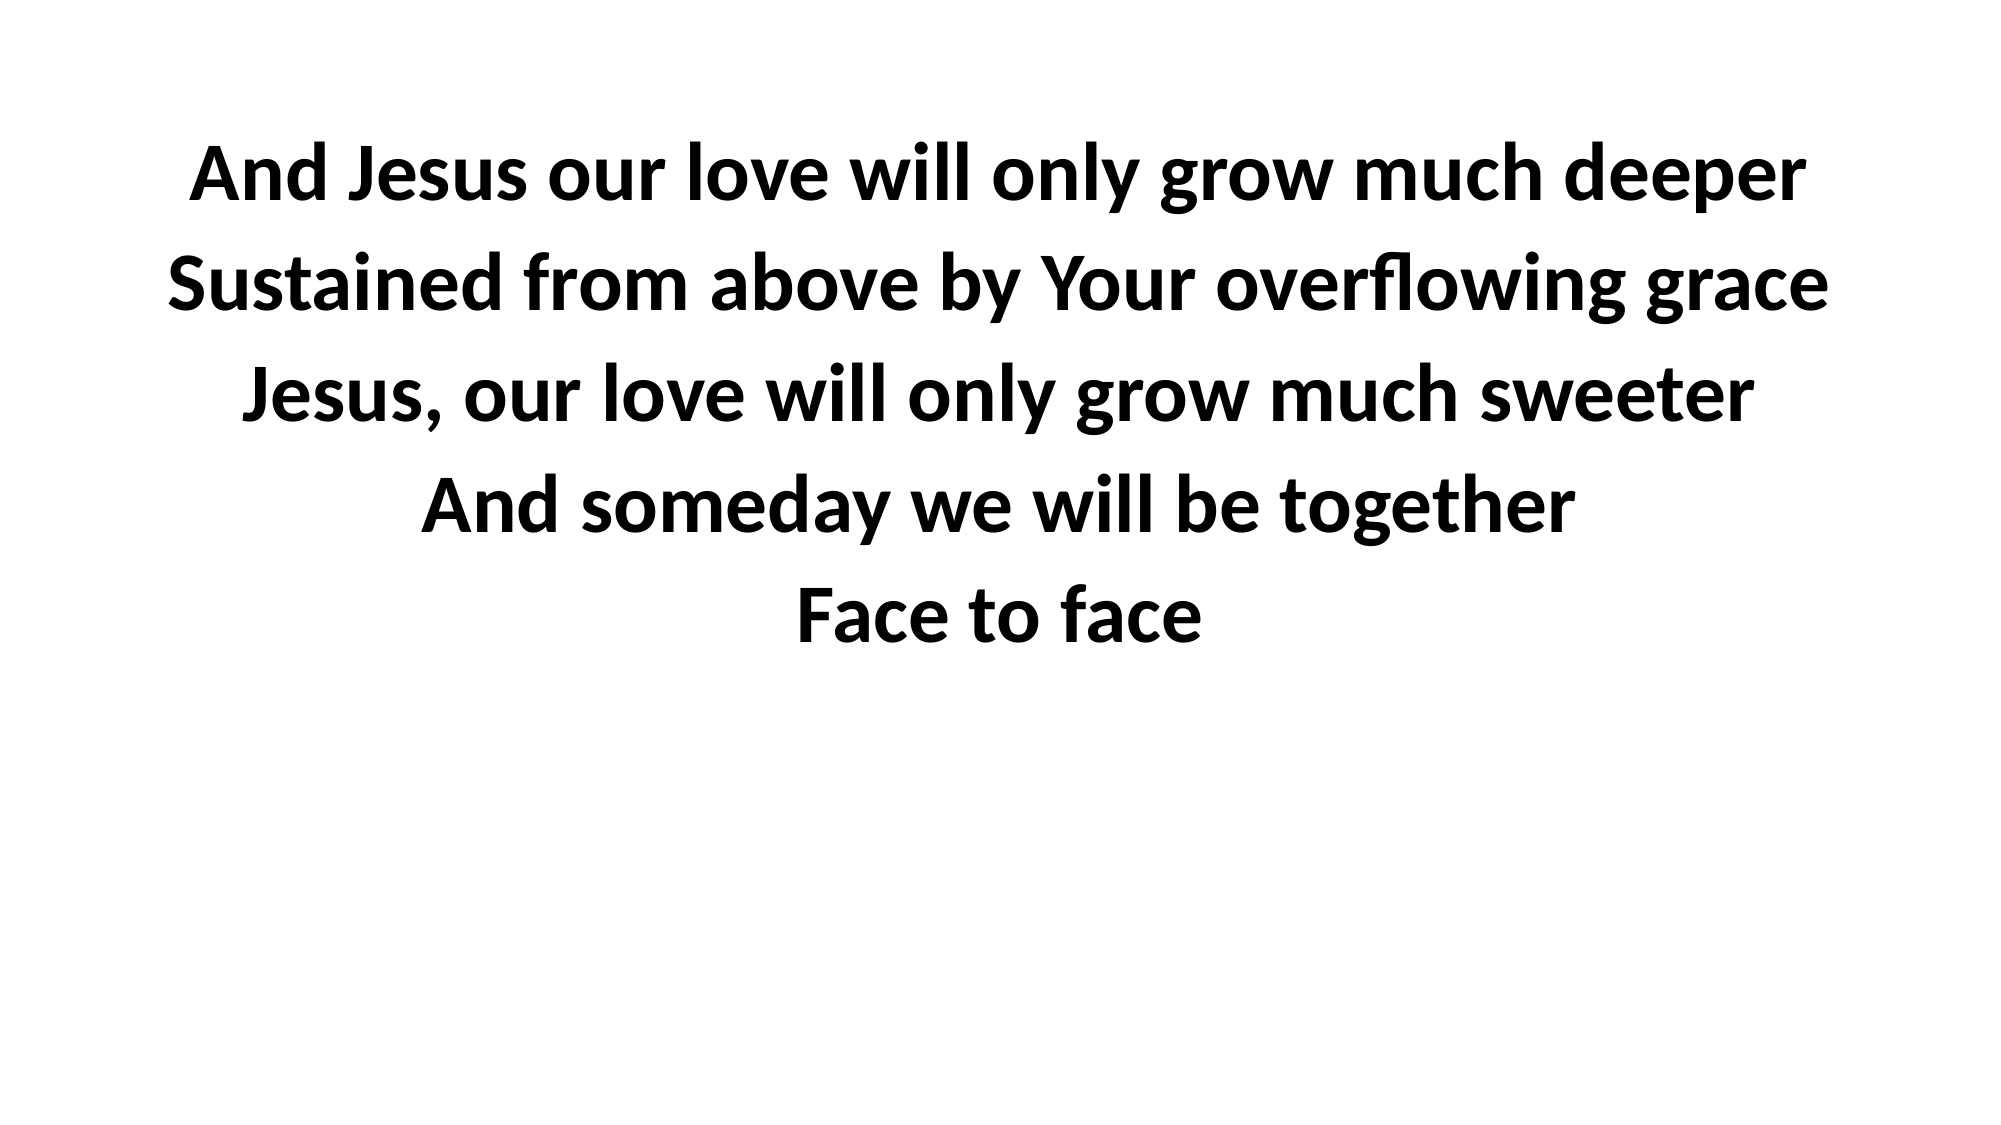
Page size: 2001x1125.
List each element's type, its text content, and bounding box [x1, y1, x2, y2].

list And Jesus our love will only grow much deeper Sustained from above by Your overflowing grace Jesus, our love will only grow much sweeter And someday we will be together Face to face [137, 120, 1863, 1014]
